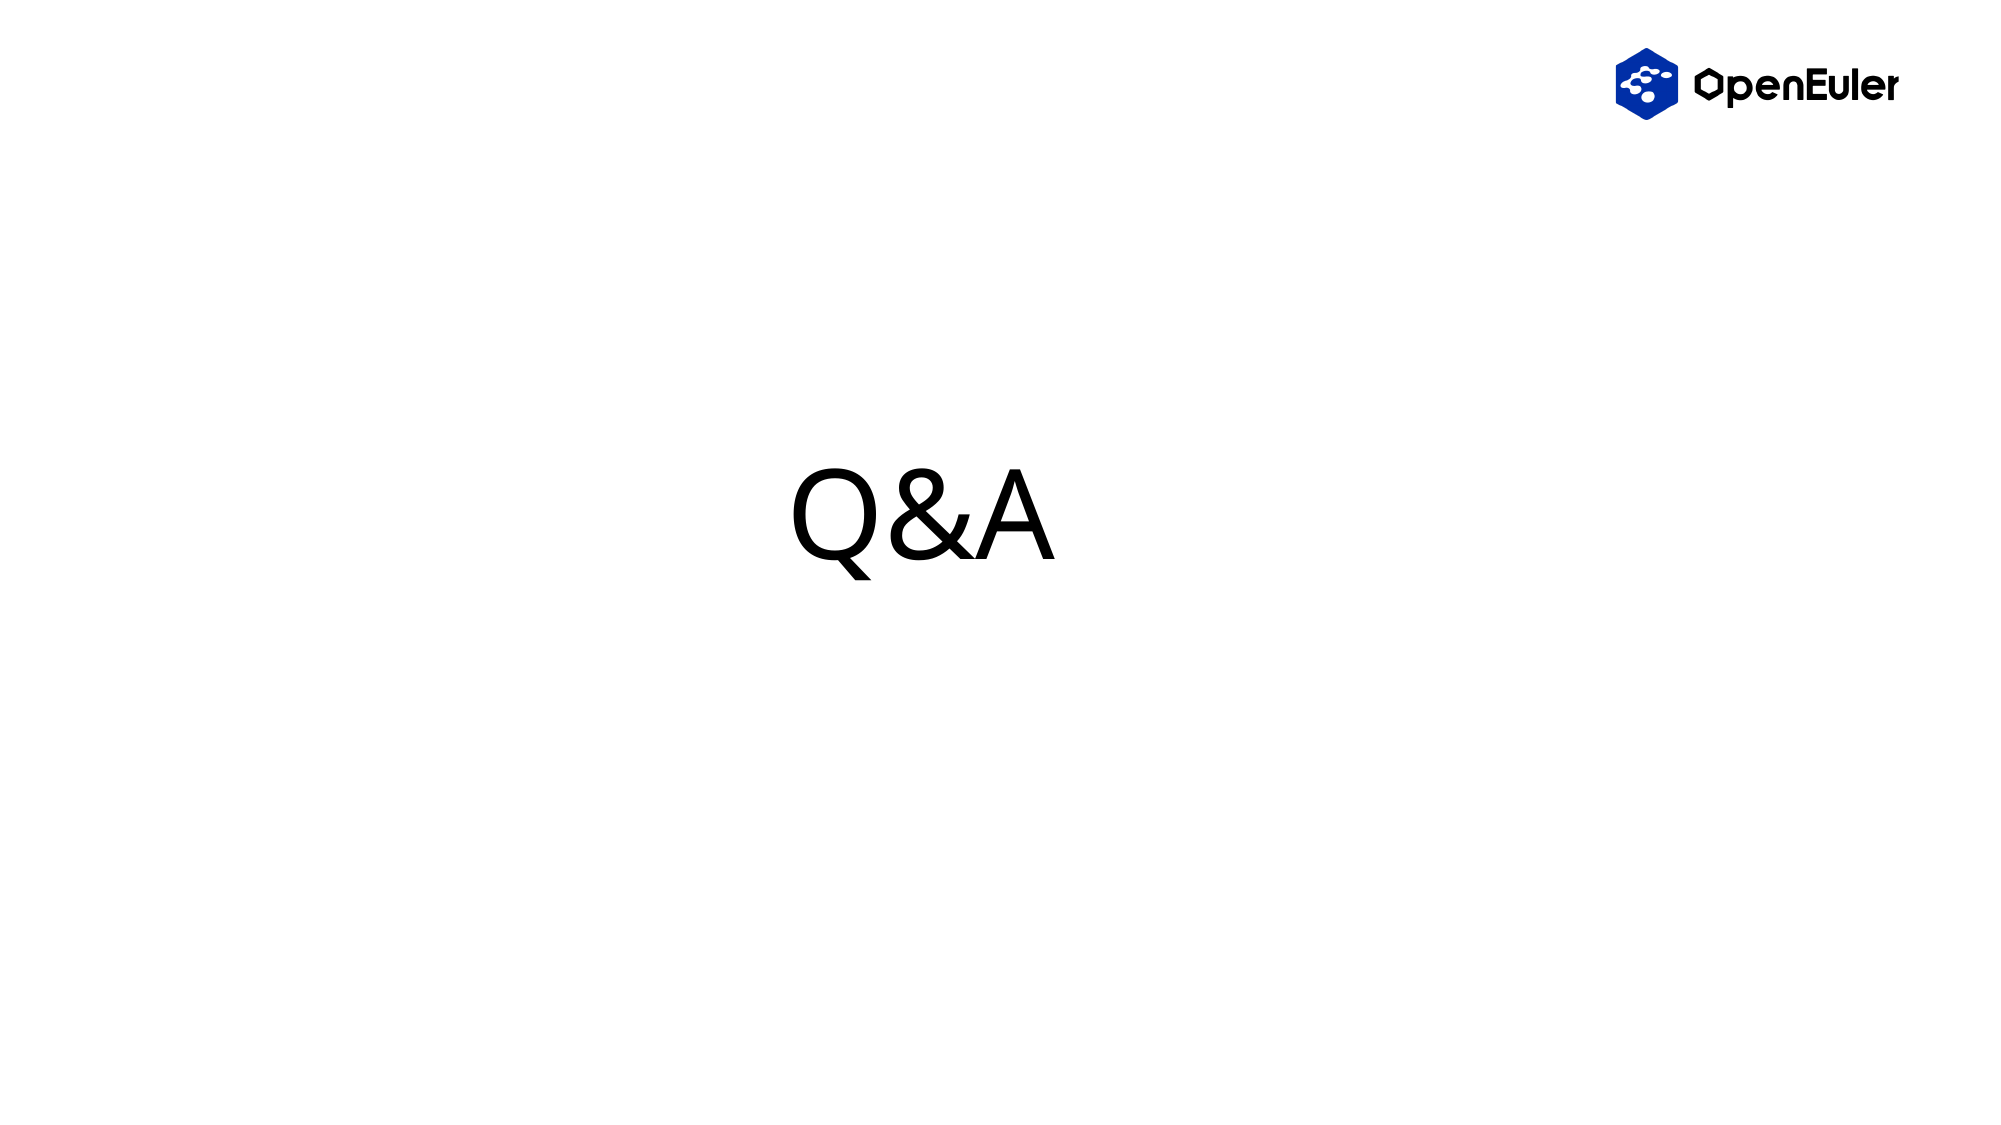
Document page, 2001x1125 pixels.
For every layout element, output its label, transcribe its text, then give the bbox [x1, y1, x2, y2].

list Q&A [771, 443, 1270, 615]
